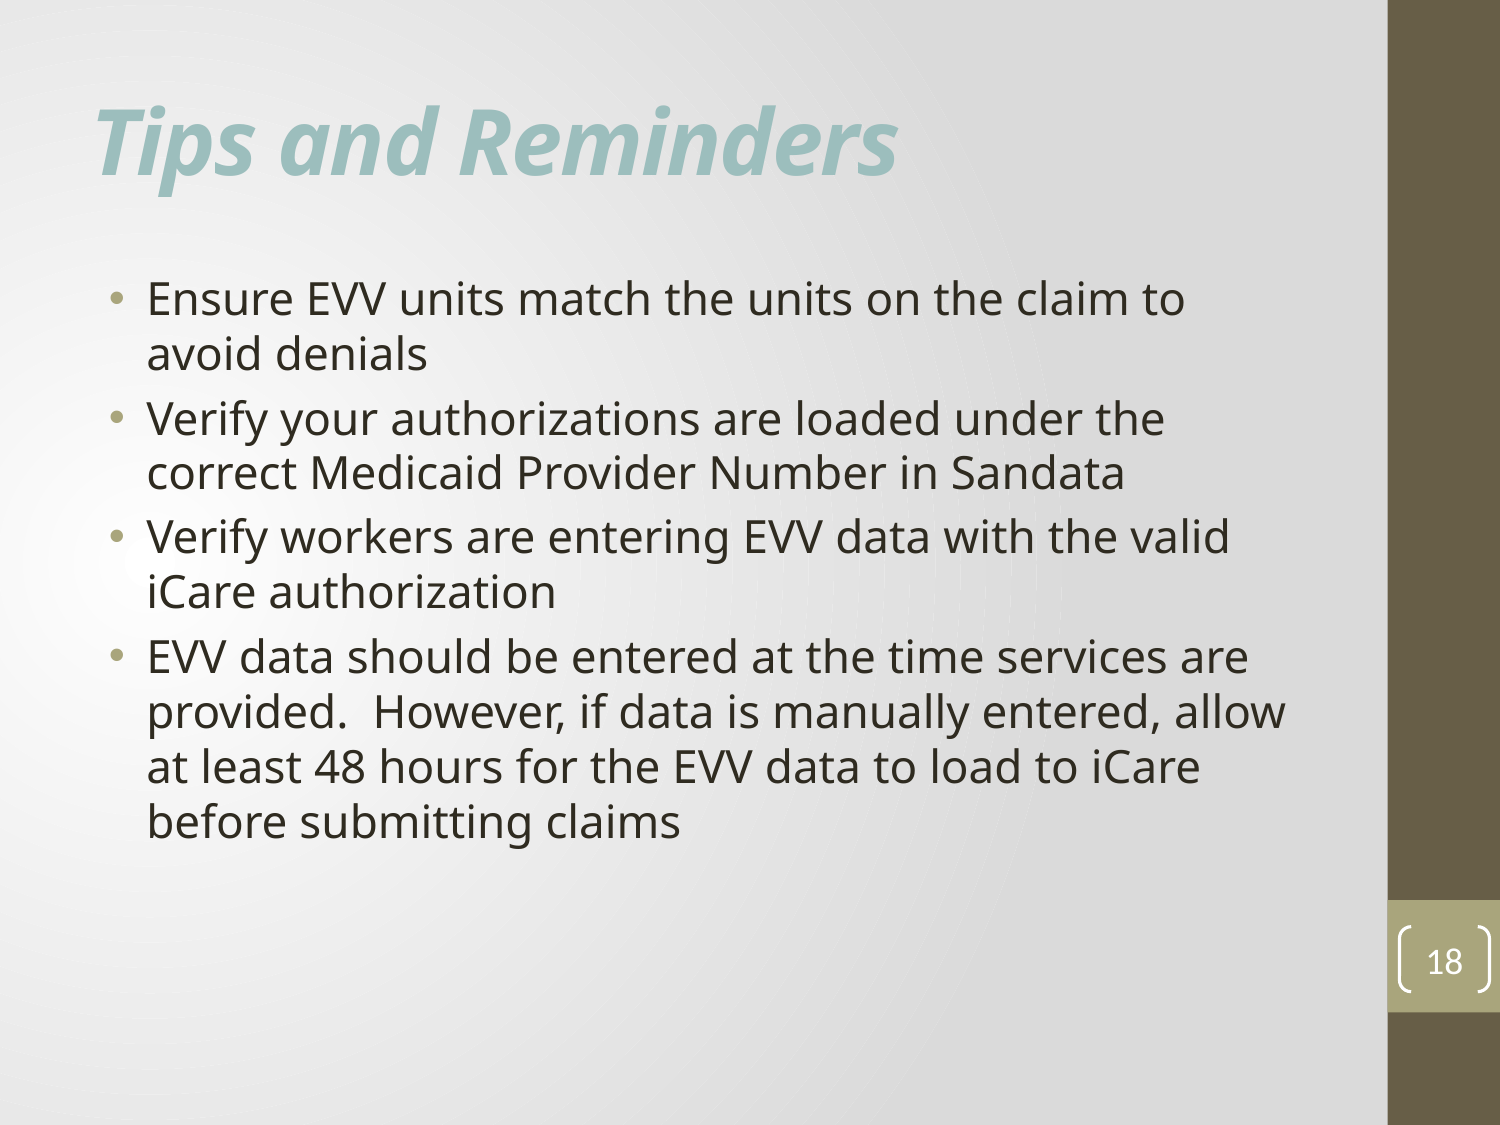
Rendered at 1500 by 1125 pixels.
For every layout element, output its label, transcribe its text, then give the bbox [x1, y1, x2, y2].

slide_number 18 [1397, 925, 1492, 994]
title Tips and Reminders [75, 45, 1325, 233]
list Ensure EVV units match the units on the claim to avoid denials Verify your authorizations are loaded under the correct Medicaid Provider Number in Sandata Verify workers are entering EVV data with the valid iCare authorization EVV data should be entered at the time services are provided. However, if data is manually entered, allow at least 48 hours for the EVV data to load to iCare before submitting claims [75, 262, 1325, 1050]
